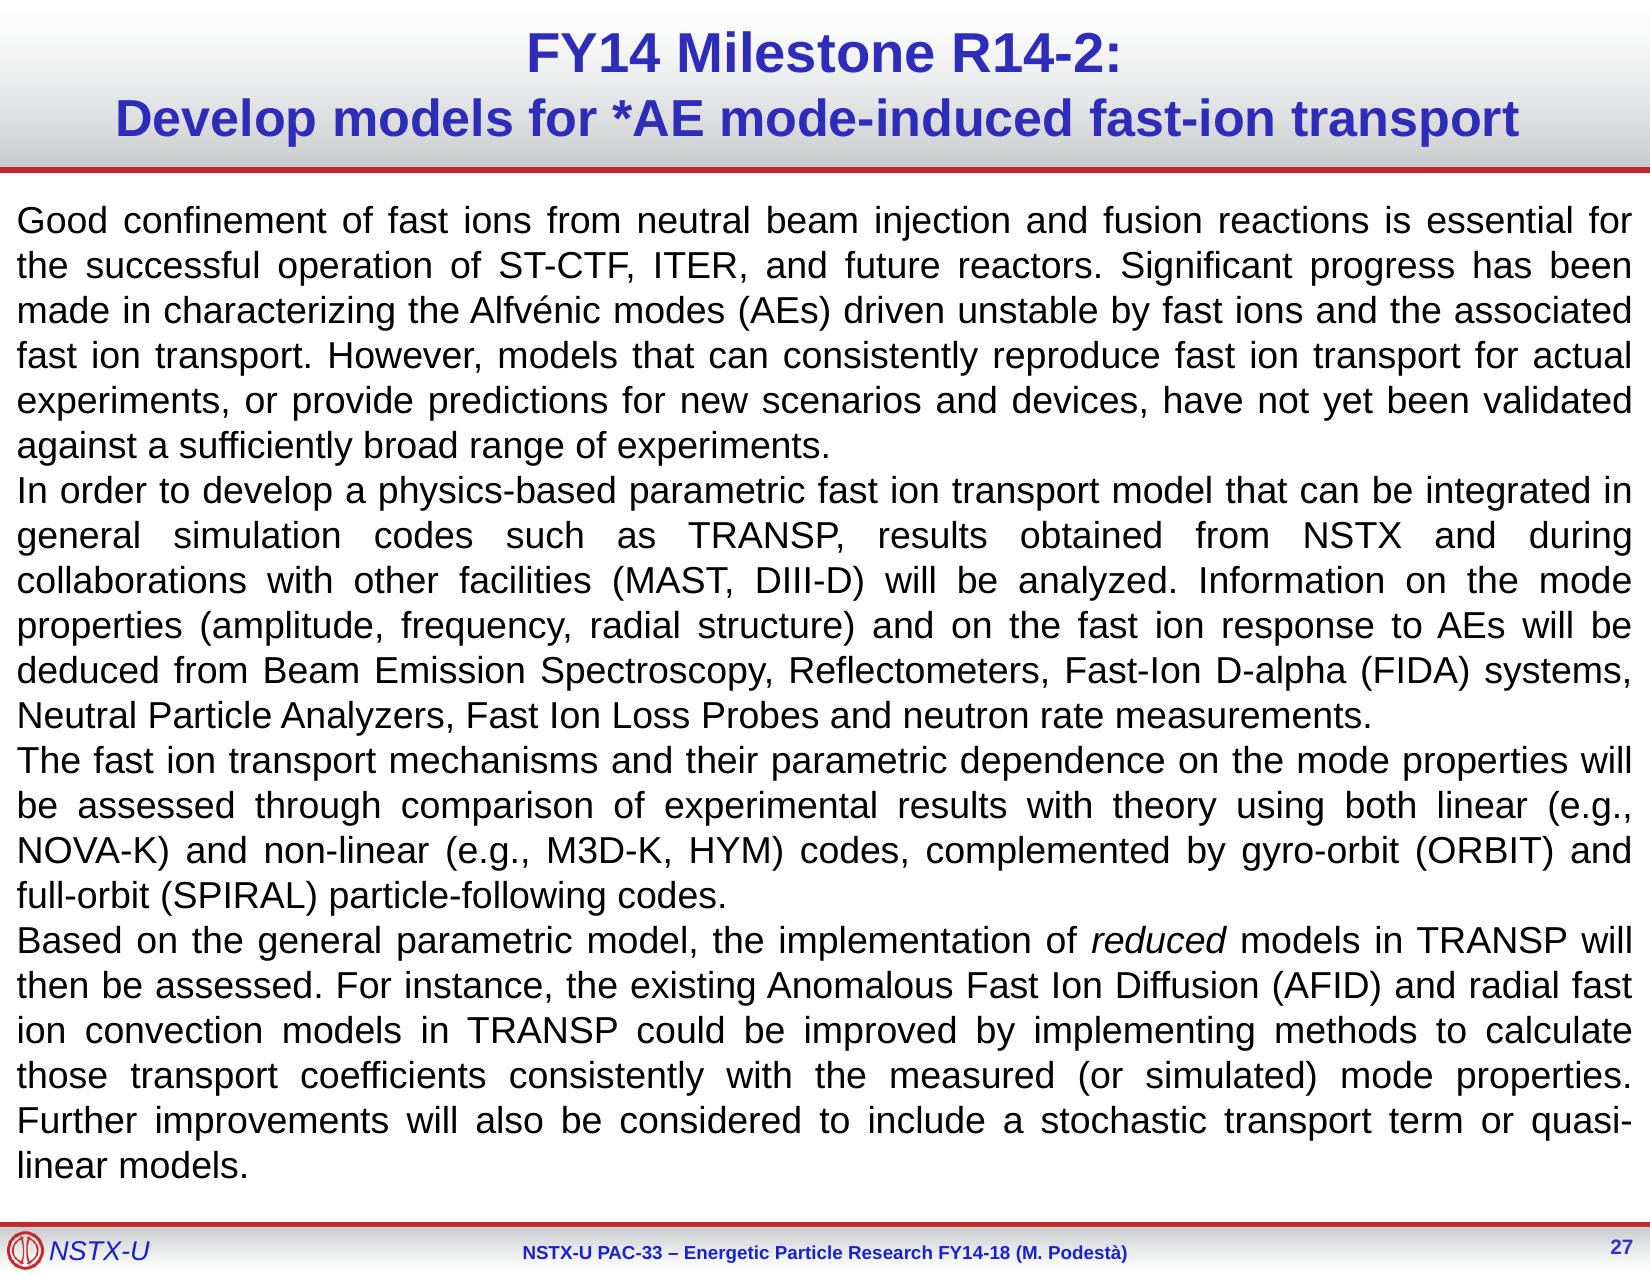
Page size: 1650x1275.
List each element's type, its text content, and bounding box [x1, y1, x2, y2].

slide_number 27 [1512, 1232, 1650, 1262]
list Good confinement of fast ions from neutral beam injection and fusion reactions is essential for the successful operation of ST-CTF, ITER, and future reactors. Significant progress has been made in characterizing the Alfvénic modes (AEs) driven unstable by fast ions and the associated fast ion transport. However, models that can consistently reproduce fast ion transport for actual experiments, or provide predictions for new scenarios and devices, have not yet been validated against a sufficiently broad range of experiments. In order to develop a physics-based parametric fast ion transport model that can be integrated in general simulation codes such as TRANSP, results obtained from NSTX and during collaborations with other facilities (MAST, DIII-D) will be analyzed. Information on the mode properties (amplitude, frequency, radial structure) and on the fast ion response to AEs will be deduced from Beam Emission Spectroscopy, Reflectometers, Fast-Ion D-alpha (FIDA) systems, Neutral Particle Analyzers, Fast Ion Loss Probes and neutron rate measurements. The fast ion transport mechanisms and their parametric dependence on the mode properties will be assessed through comparison of experimental results with theory using both linear (e.g., NOVA-K) and non-linear (e.g., M3D-K, HYM) codes, complemented by gyro-orbit (ORBIT) and full-orbit (SPIRAL) particle-following codes. Based on the general parametric model, the implementation of reduced models in TRANSP will then be assessed. For instance, the existing Anomalous Fast Ion Diffusion (AFID) and radial fast ion convection models in TRANSP could be improved by implementing methods to calculate those transport coefficients consistently with the measured (or simulated) mode properties. Further improvements will also be considered to include a stochastic transport term or quasi-linear models. [0, 187, 1650, 1226]
text_box FY14 Milestone R14-2: Develop models for *AE mode-induced fast-ion transport [0, 0, 1650, 163]
picture [0, 1226, 1650, 1275]
